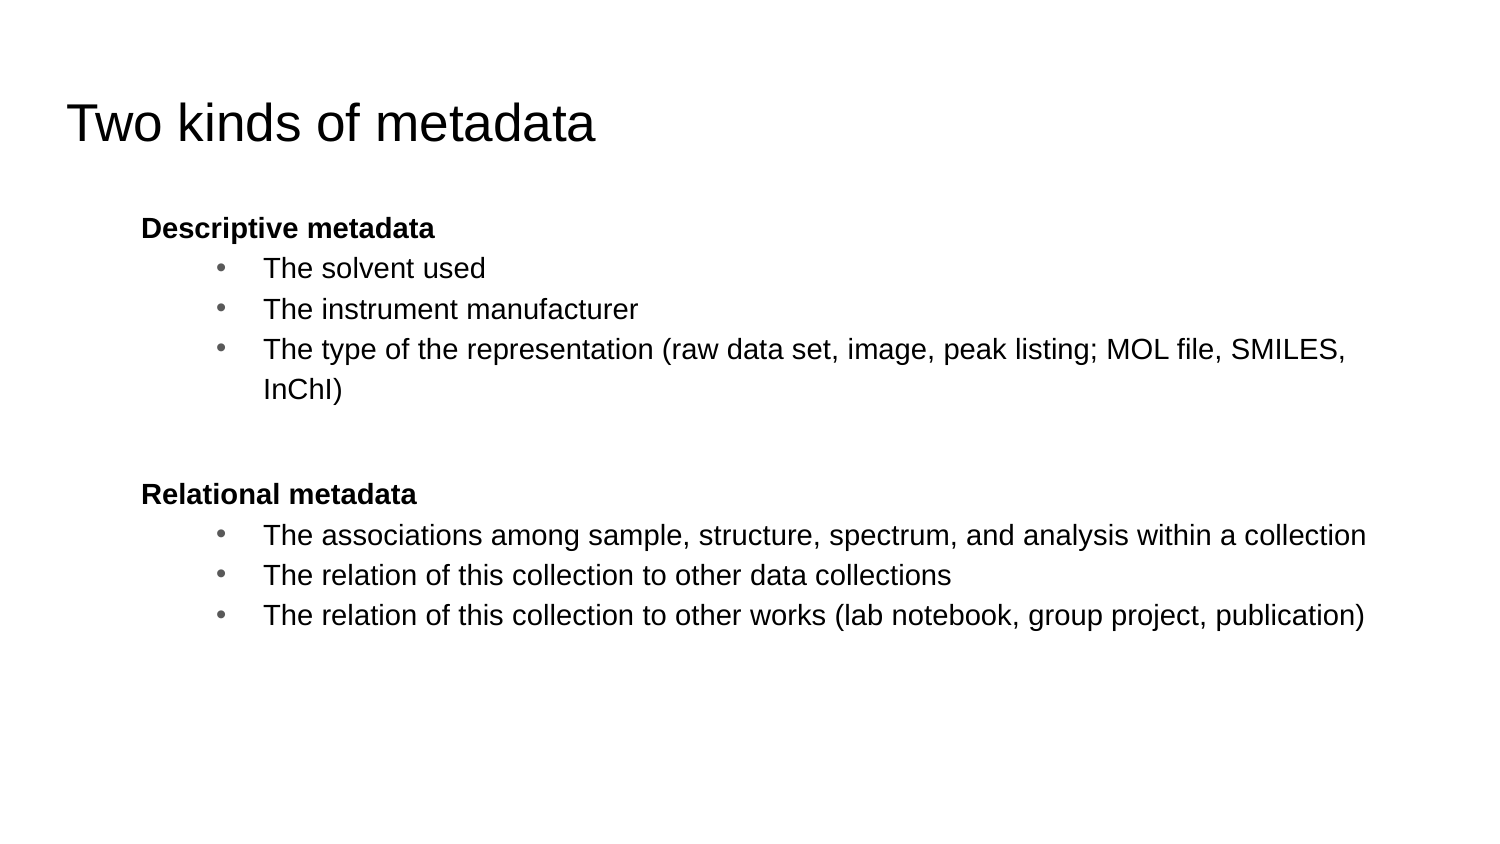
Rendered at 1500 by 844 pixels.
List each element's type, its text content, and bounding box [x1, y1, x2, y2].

list Descriptive metadata The solvent used The instrument manufacturer The type of the representation (raw data set, image, peak listing; MOL file, SMILES, InChI) Relational metadata The associations among sample, structure, spectrum, and analysis within a collection The relation of this collection to other data collections The relation of this collection to other works (lab notebook, group project, publication) [51, 189, 1449, 750]
title Two kinds of metadata [51, 72, 1449, 167]
